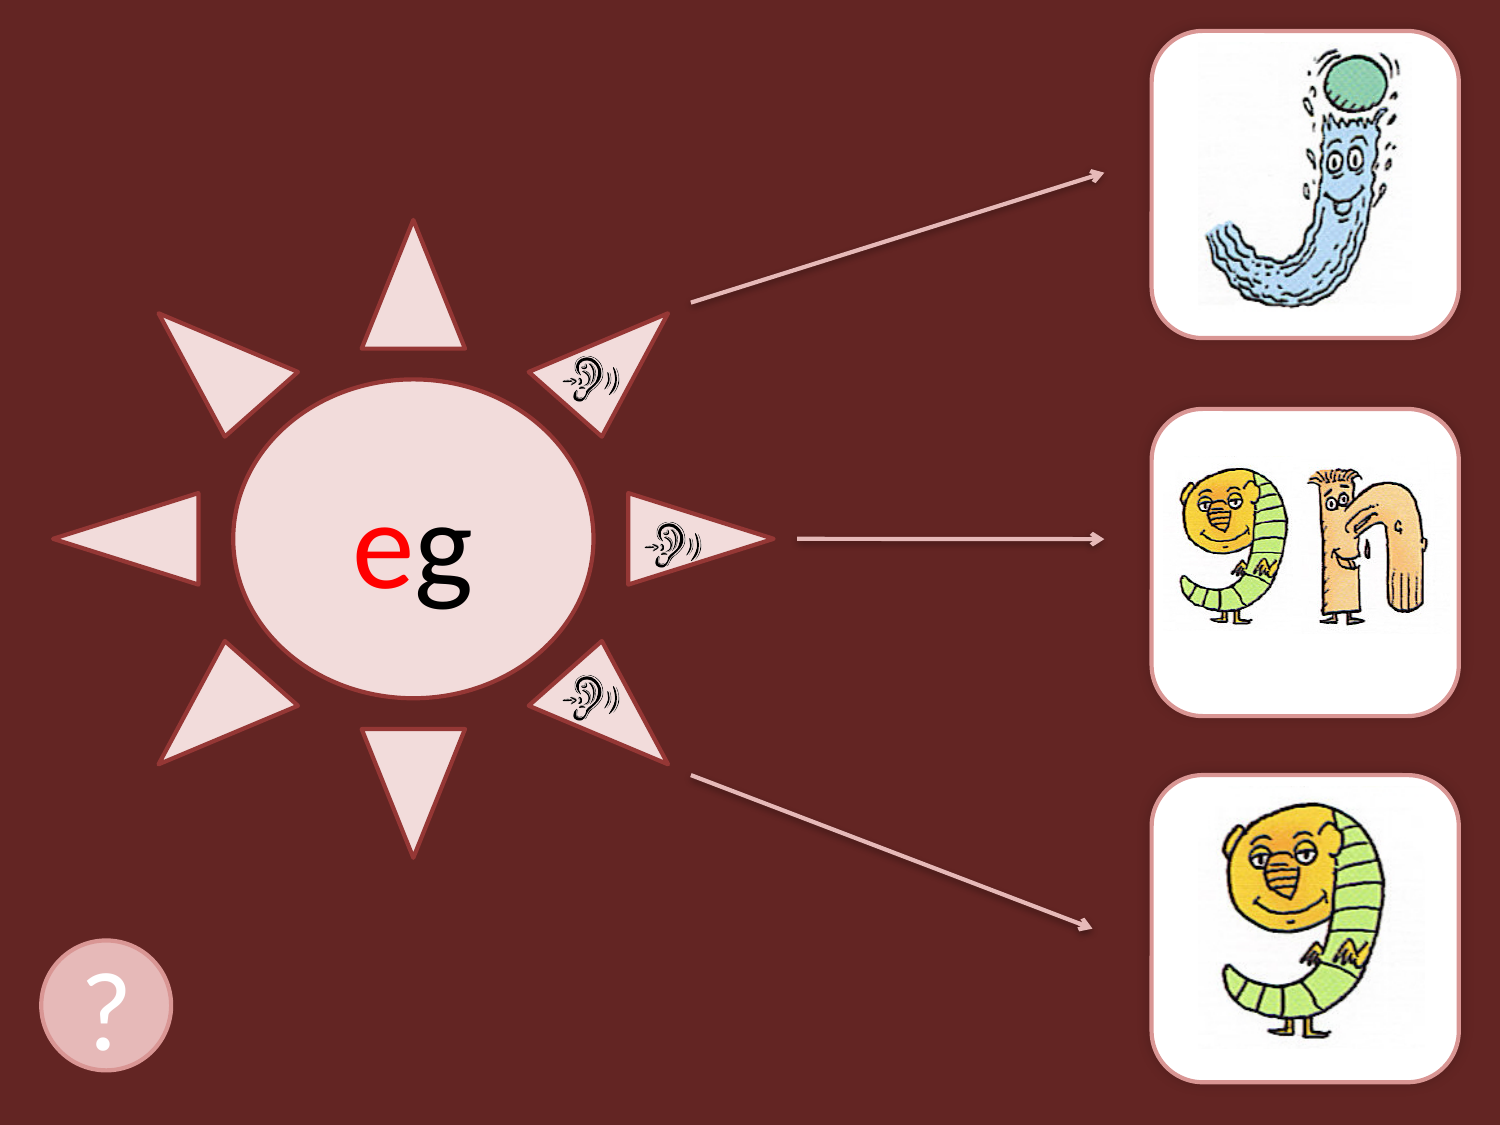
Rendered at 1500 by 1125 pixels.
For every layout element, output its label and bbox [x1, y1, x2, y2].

picture [1163, 455, 1451, 634]
text_box [0, 0, 1500, 1125]
picture [1198, 42, 1412, 315]
text_box [1143, 0, 1500, 754]
text_box [690, 774, 1093, 929]
text_box [27, 938, 186, 1085]
picture [560, 349, 621, 410]
picture [643, 514, 703, 575]
picture [560, 668, 621, 729]
picture [1198, 786, 1425, 1049]
text_box [690, 172, 1105, 303]
text_box [1125, 749, 1485, 1108]
